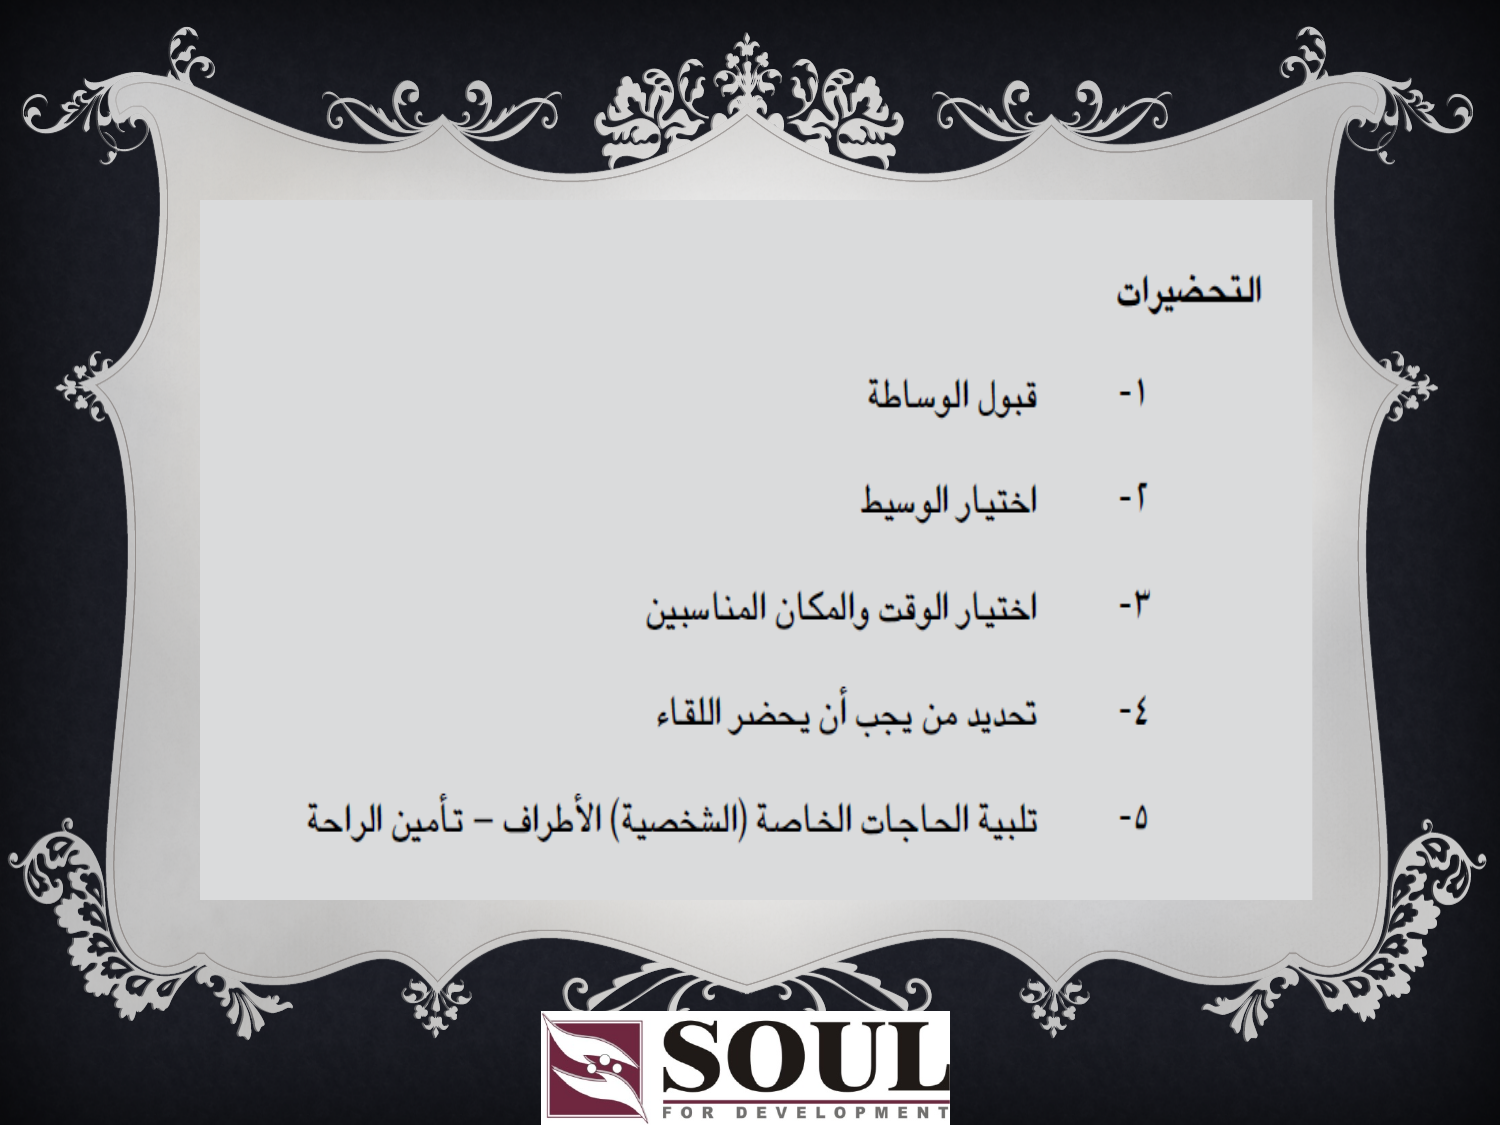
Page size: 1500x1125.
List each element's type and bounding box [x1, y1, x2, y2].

picture [0, 0, 1500, 1125]
list [199, 199, 1313, 901]
